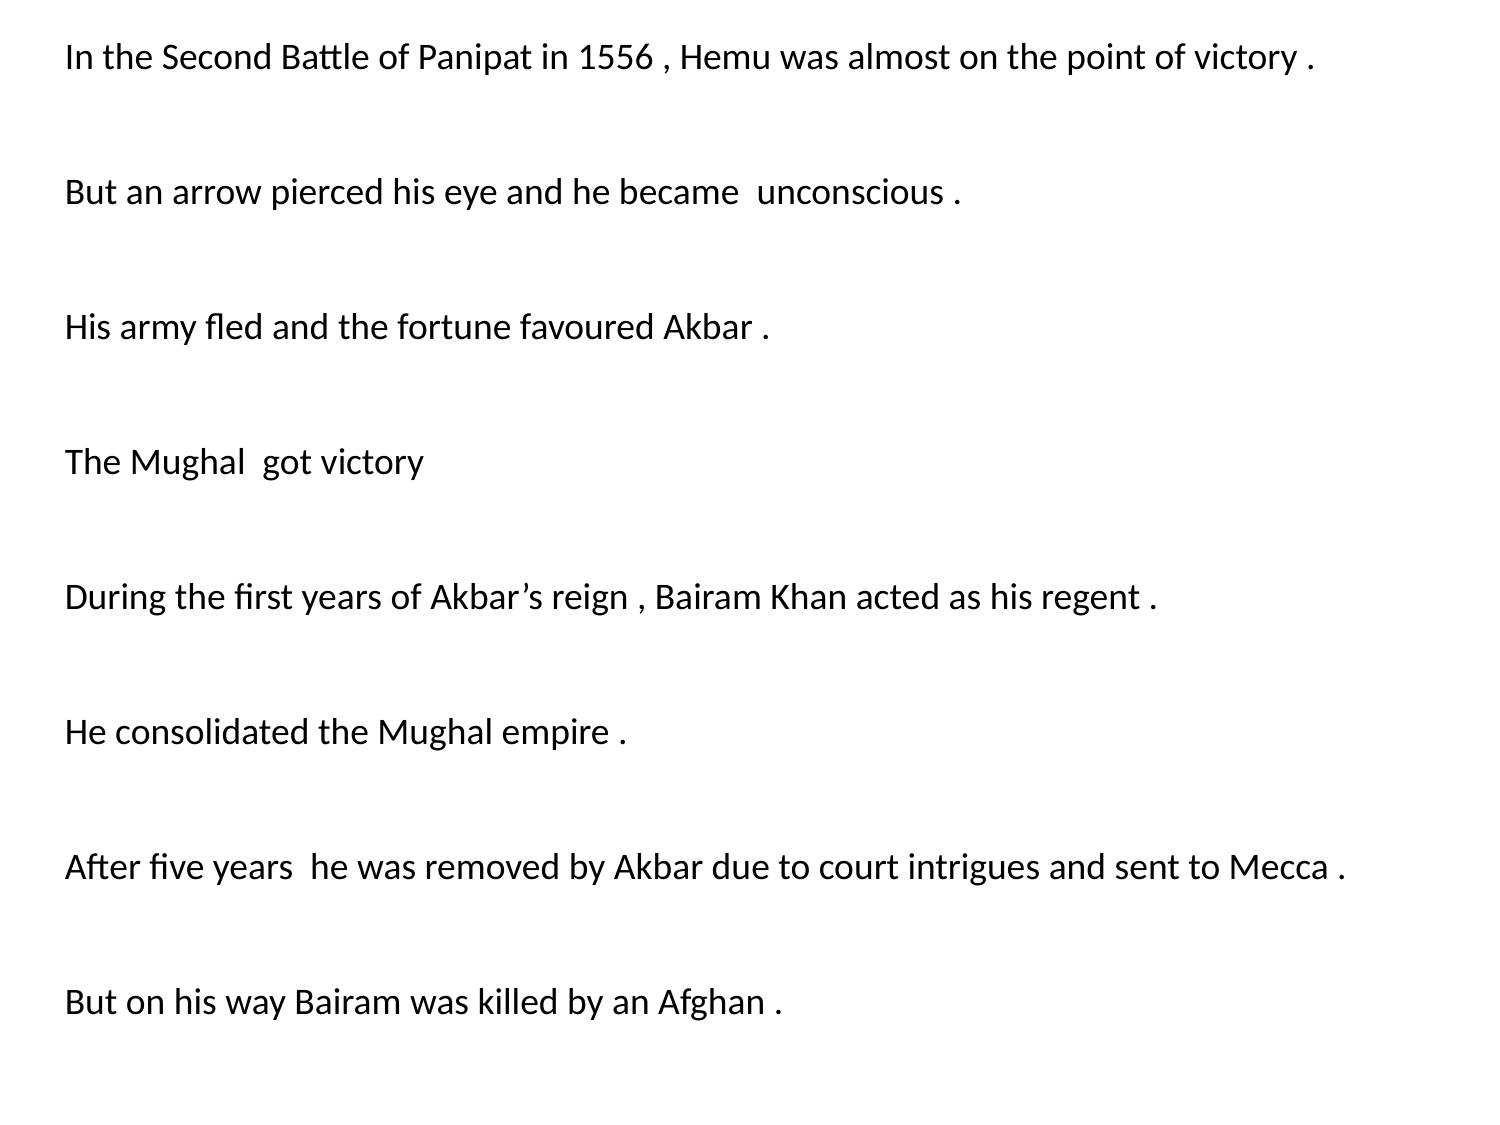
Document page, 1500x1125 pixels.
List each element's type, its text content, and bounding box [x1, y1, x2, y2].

text_box In the Second Battle of Panipat in 1556 , Hemu was almost on the point of victory . But an arrow pierced his eye and he became unconscious . His army fled and the fortune favoured Akbar . The Mughal got victory During the first years of Akbar’s reign , Bairam Khan acted as his regent . He consolidated the Mughal empire . After five years he was removed by Akbar due to court intrigues and sent to Mecca . But on his way Bairam was killed by an Afghan . [49, 24, 1423, 1030]
